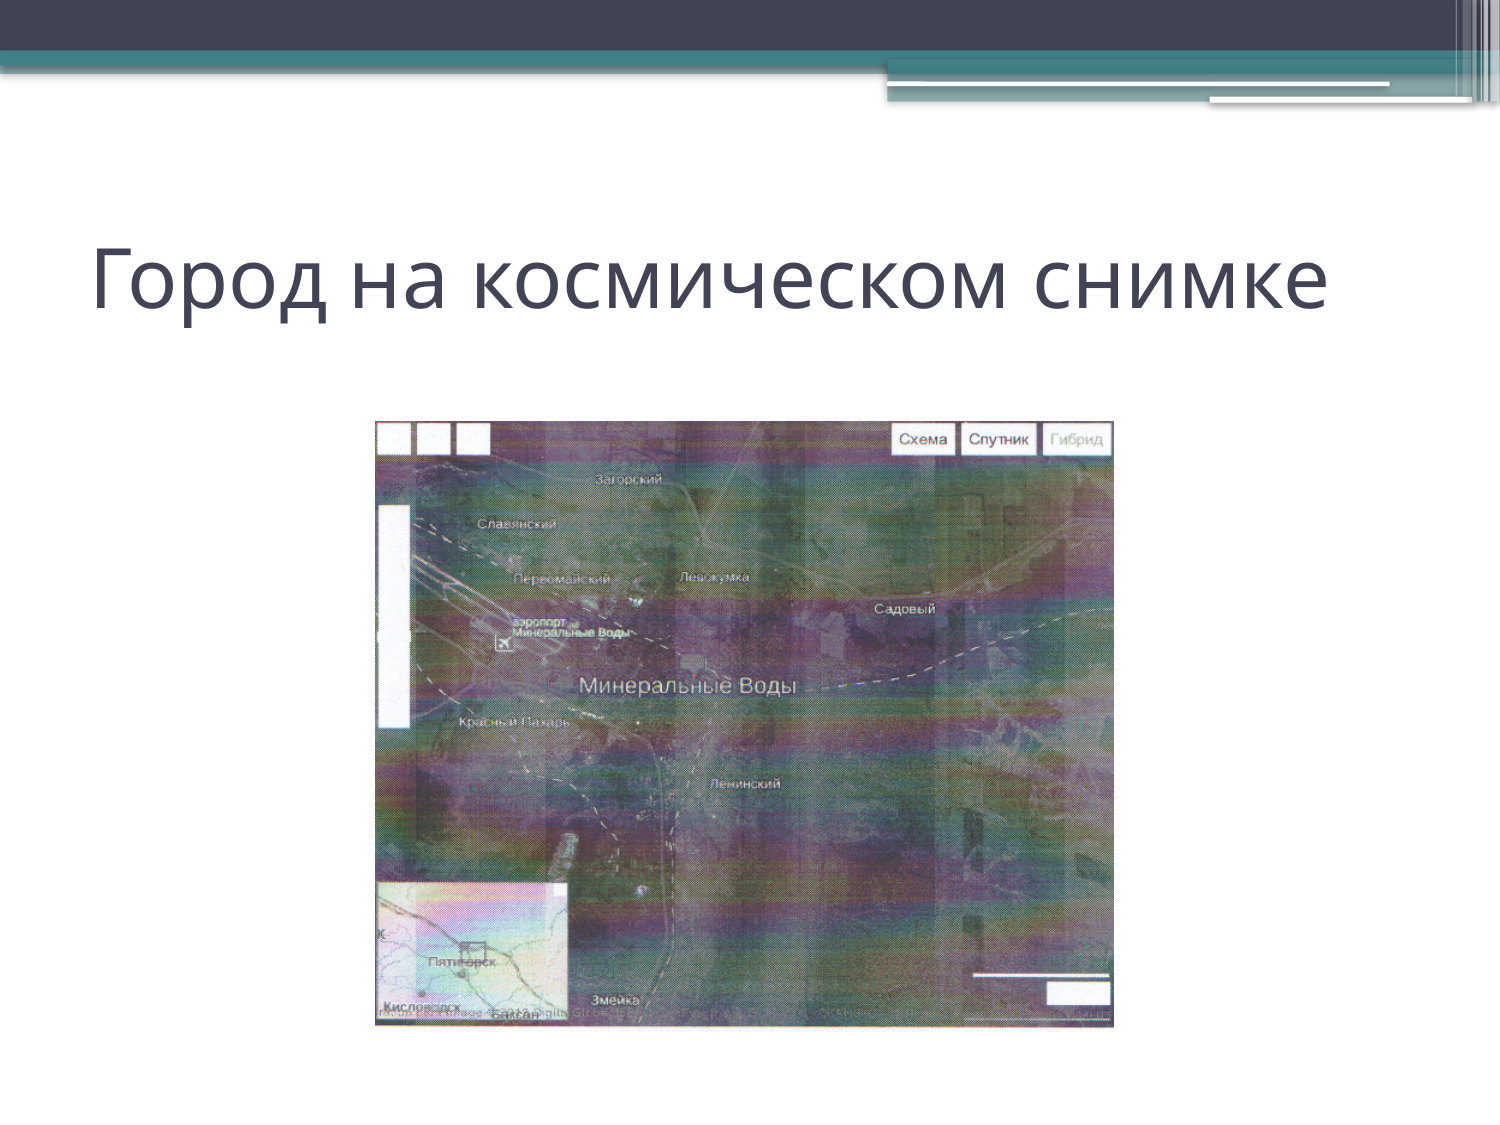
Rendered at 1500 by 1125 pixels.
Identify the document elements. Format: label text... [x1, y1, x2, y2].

title Город на космическом снимке [75, 187, 1425, 363]
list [374, 421, 1114, 1032]
